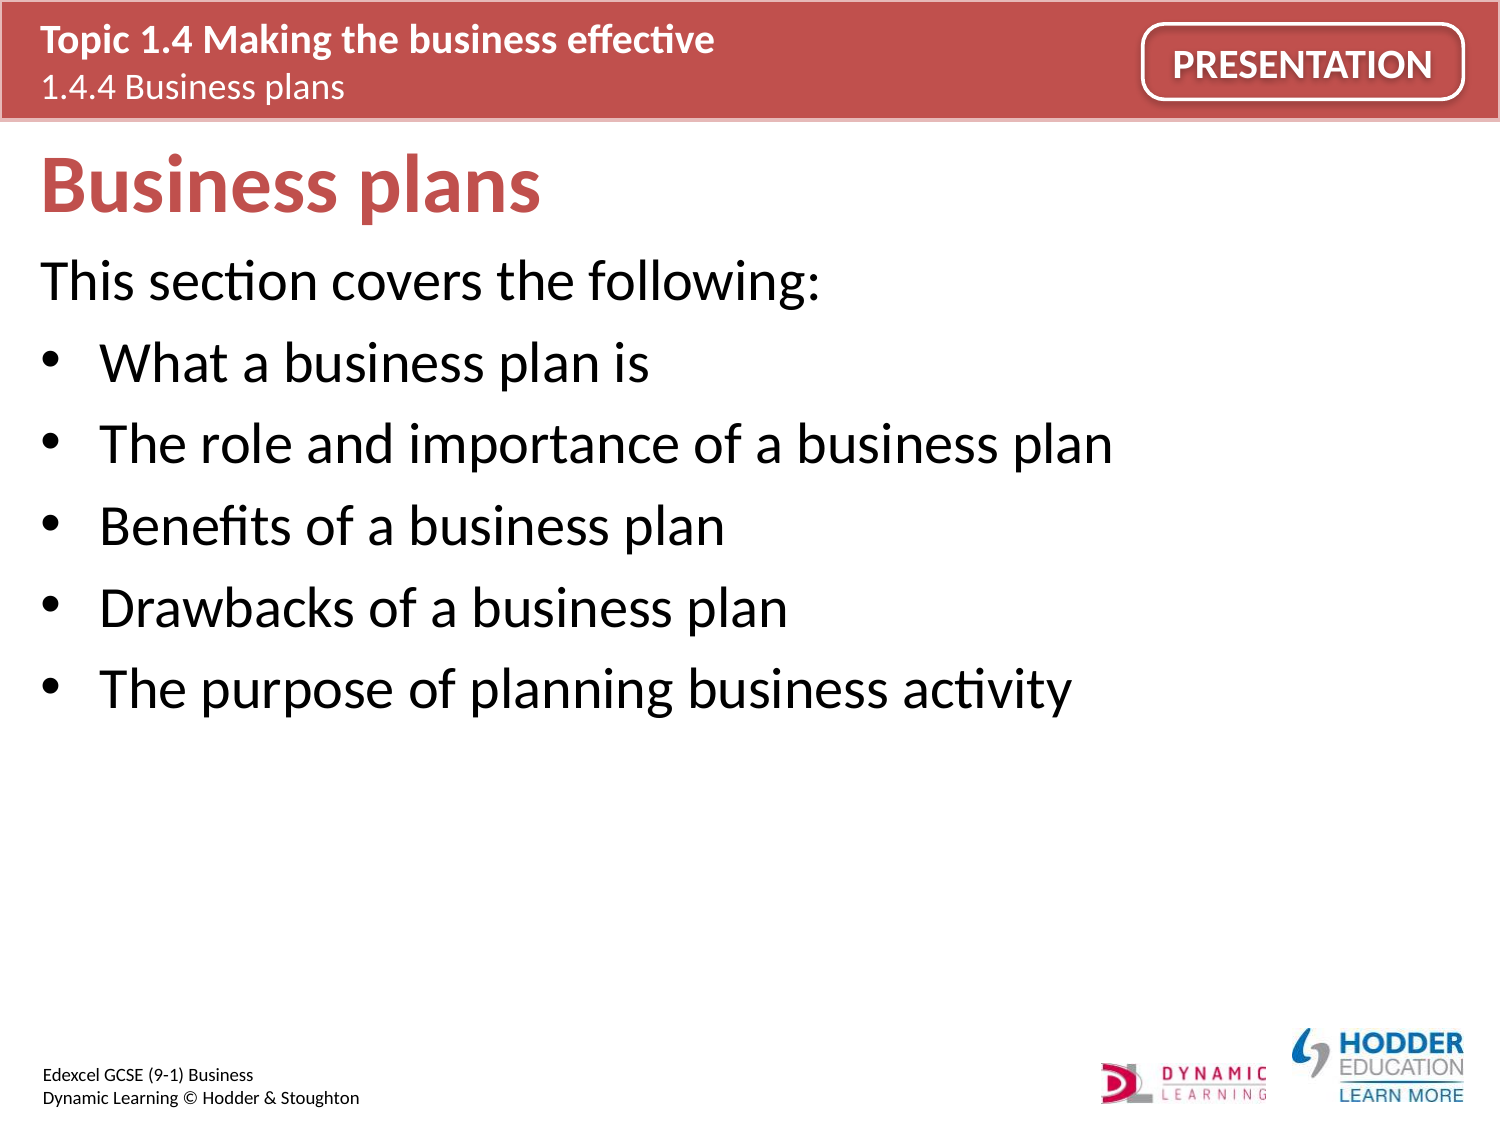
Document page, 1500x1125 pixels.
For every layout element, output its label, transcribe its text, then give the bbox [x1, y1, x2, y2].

list This section covers the following: What a business plan is The role and importance of a business plan Benefits of a business plan Drawbacks of a business plan The purpose of planning business activity [25, 234, 1464, 1005]
picture [1101, 1063, 1266, 1104]
title Business plans [25, 121, 1464, 234]
picture [1292, 1028, 1464, 1102]
